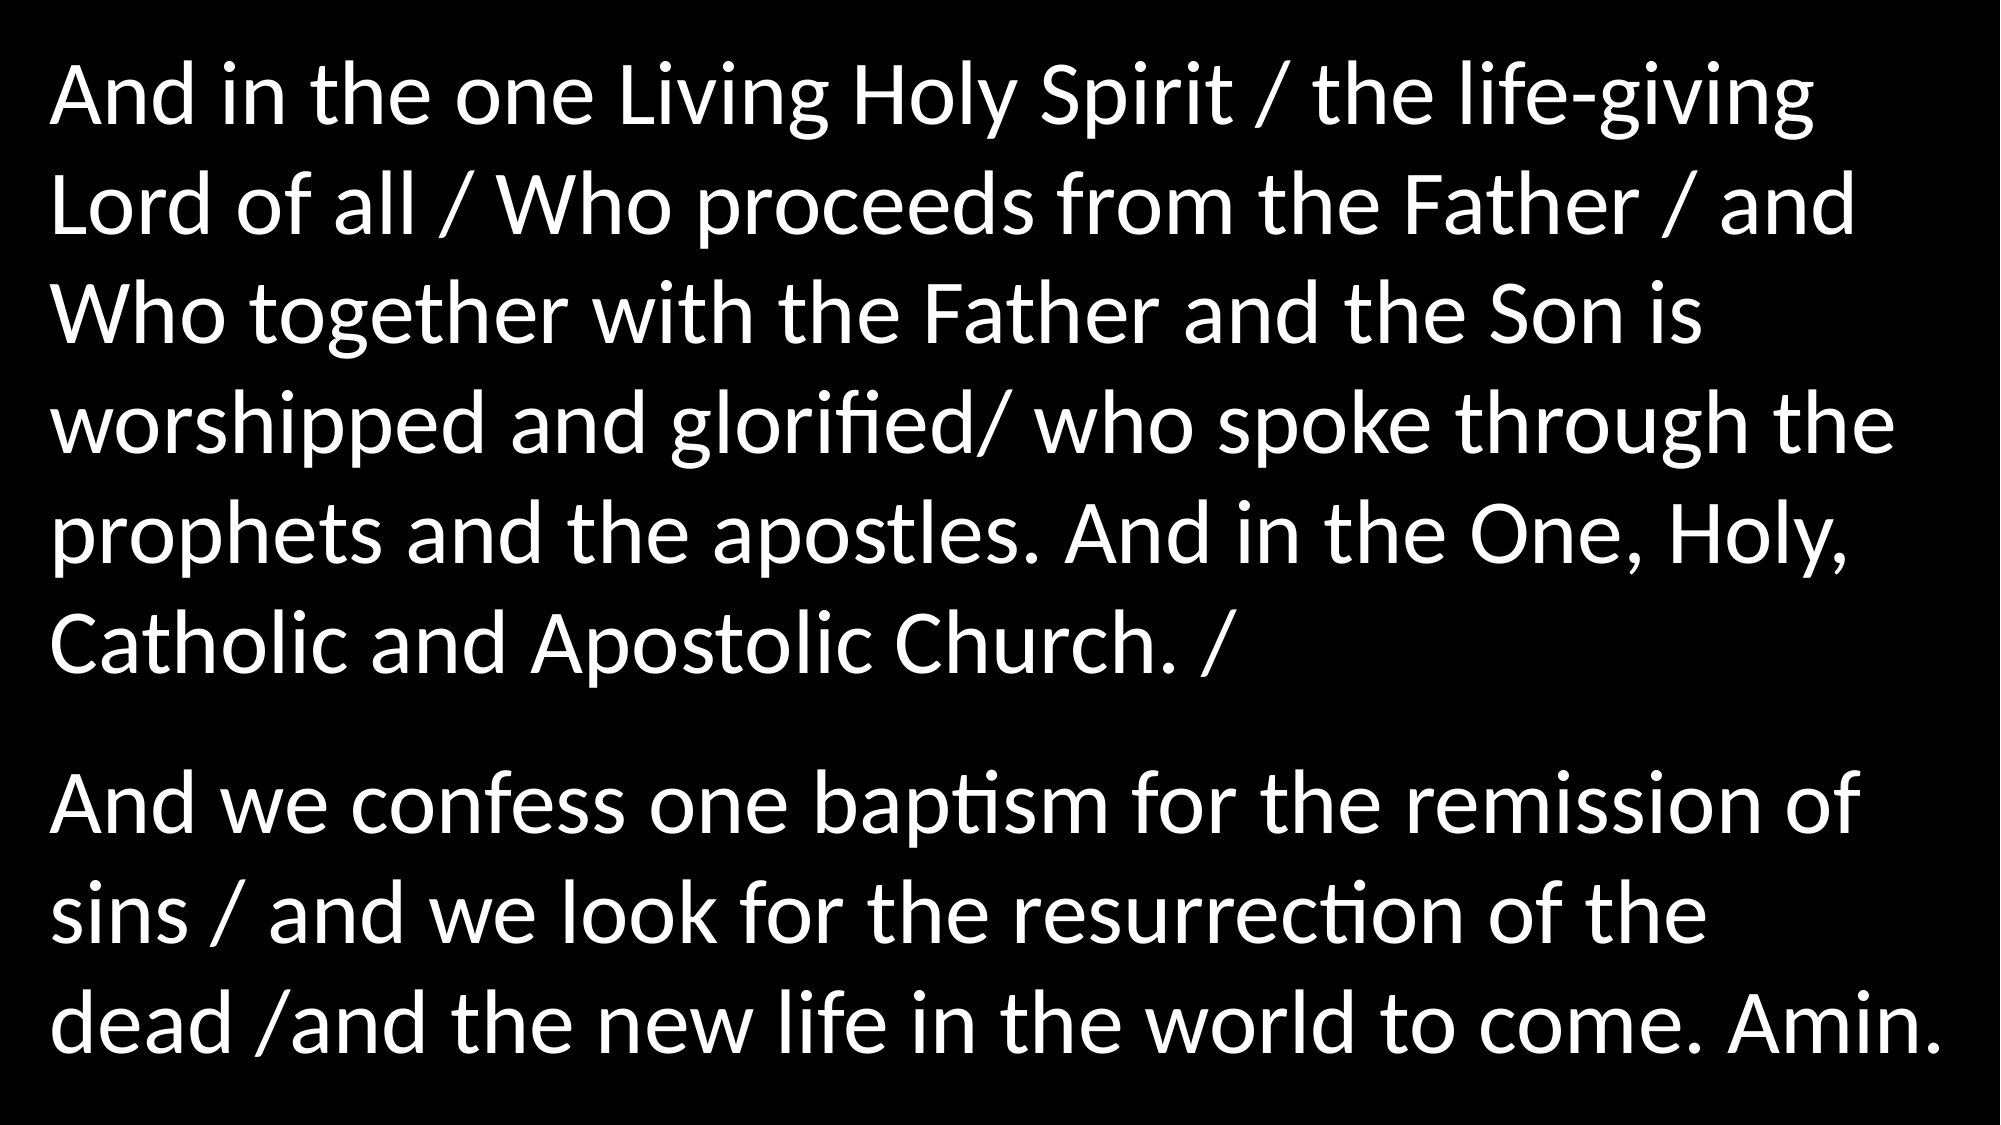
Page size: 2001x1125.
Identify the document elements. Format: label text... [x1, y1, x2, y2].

list And in the one Living Holy Spirit / the life-giving Lord of all / Who proceeds from the Father / and Who together with the Father and the Son is worshipped and glorified/ who spoke through the prophets and the apostles. And in the One, Holy, Catholic and Apostolic Church. / And we confess one baptism for the remission of sins / and we look for the resurrection of the dead /and the new life in the world to come. Amin. [34, 24, 1974, 1088]
